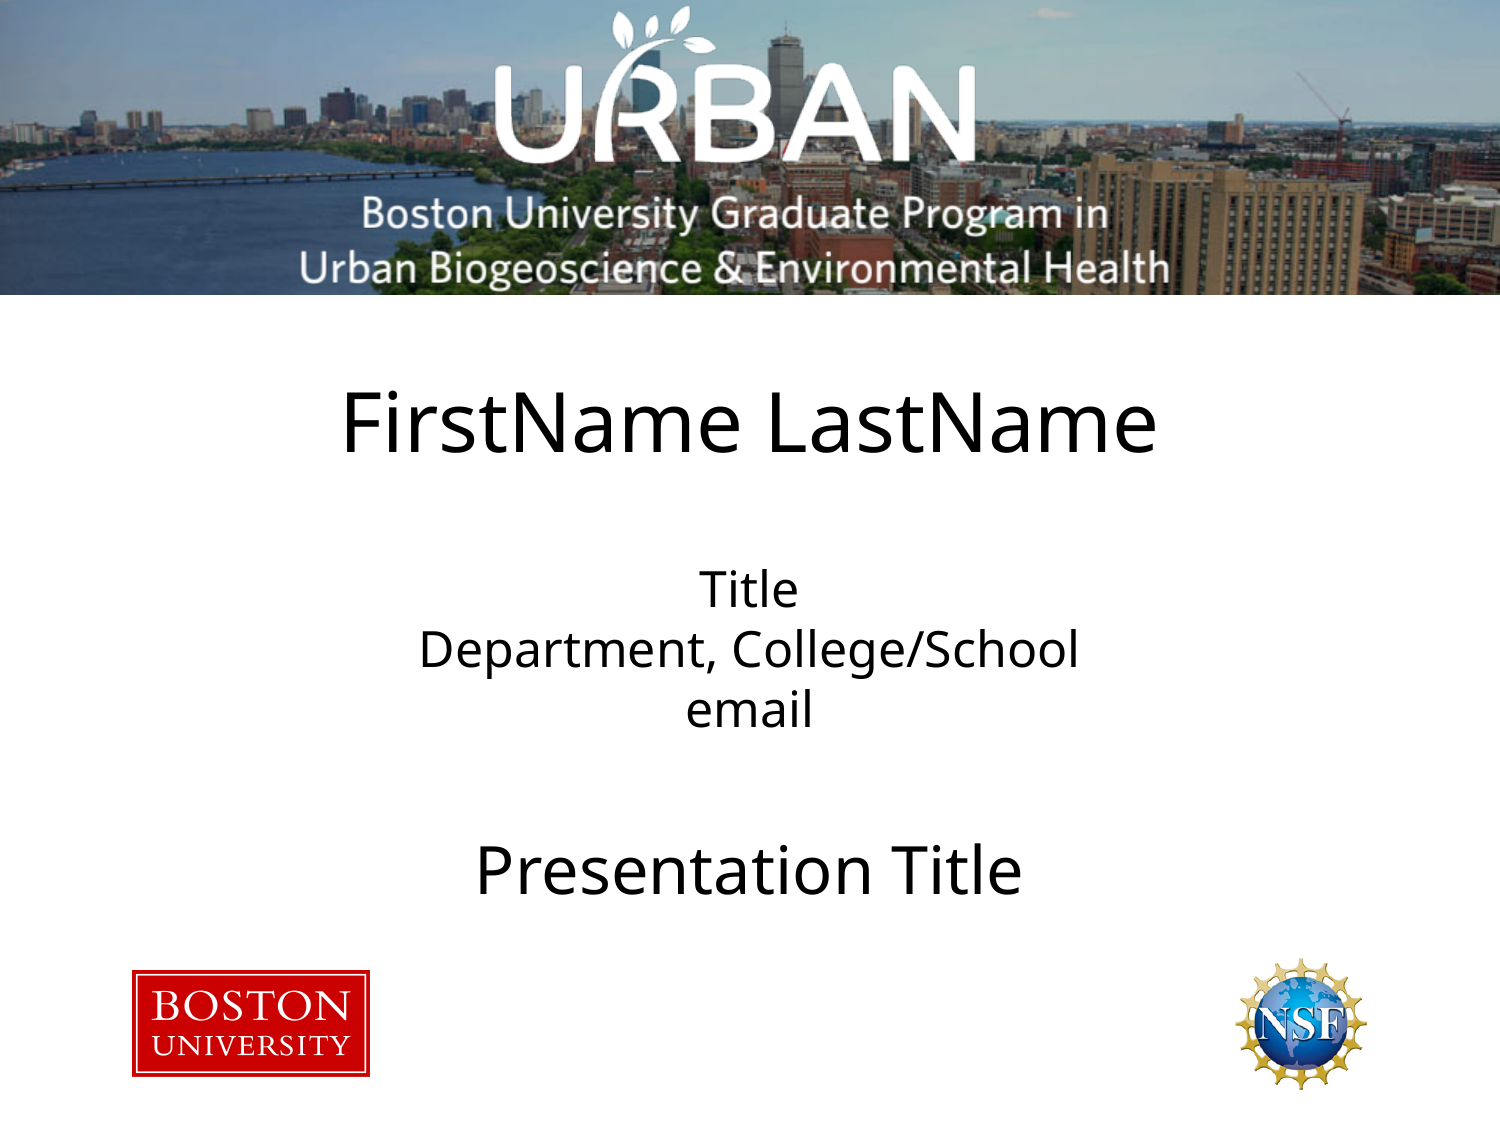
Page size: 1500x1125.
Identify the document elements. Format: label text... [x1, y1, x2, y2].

subtitle Title Department, College/School email Presentation Title [225, 549, 1275, 838]
title FirstName LastName [112, 351, 1388, 488]
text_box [131, 955, 1369, 1092]
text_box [0, 0, 1500, 344]
